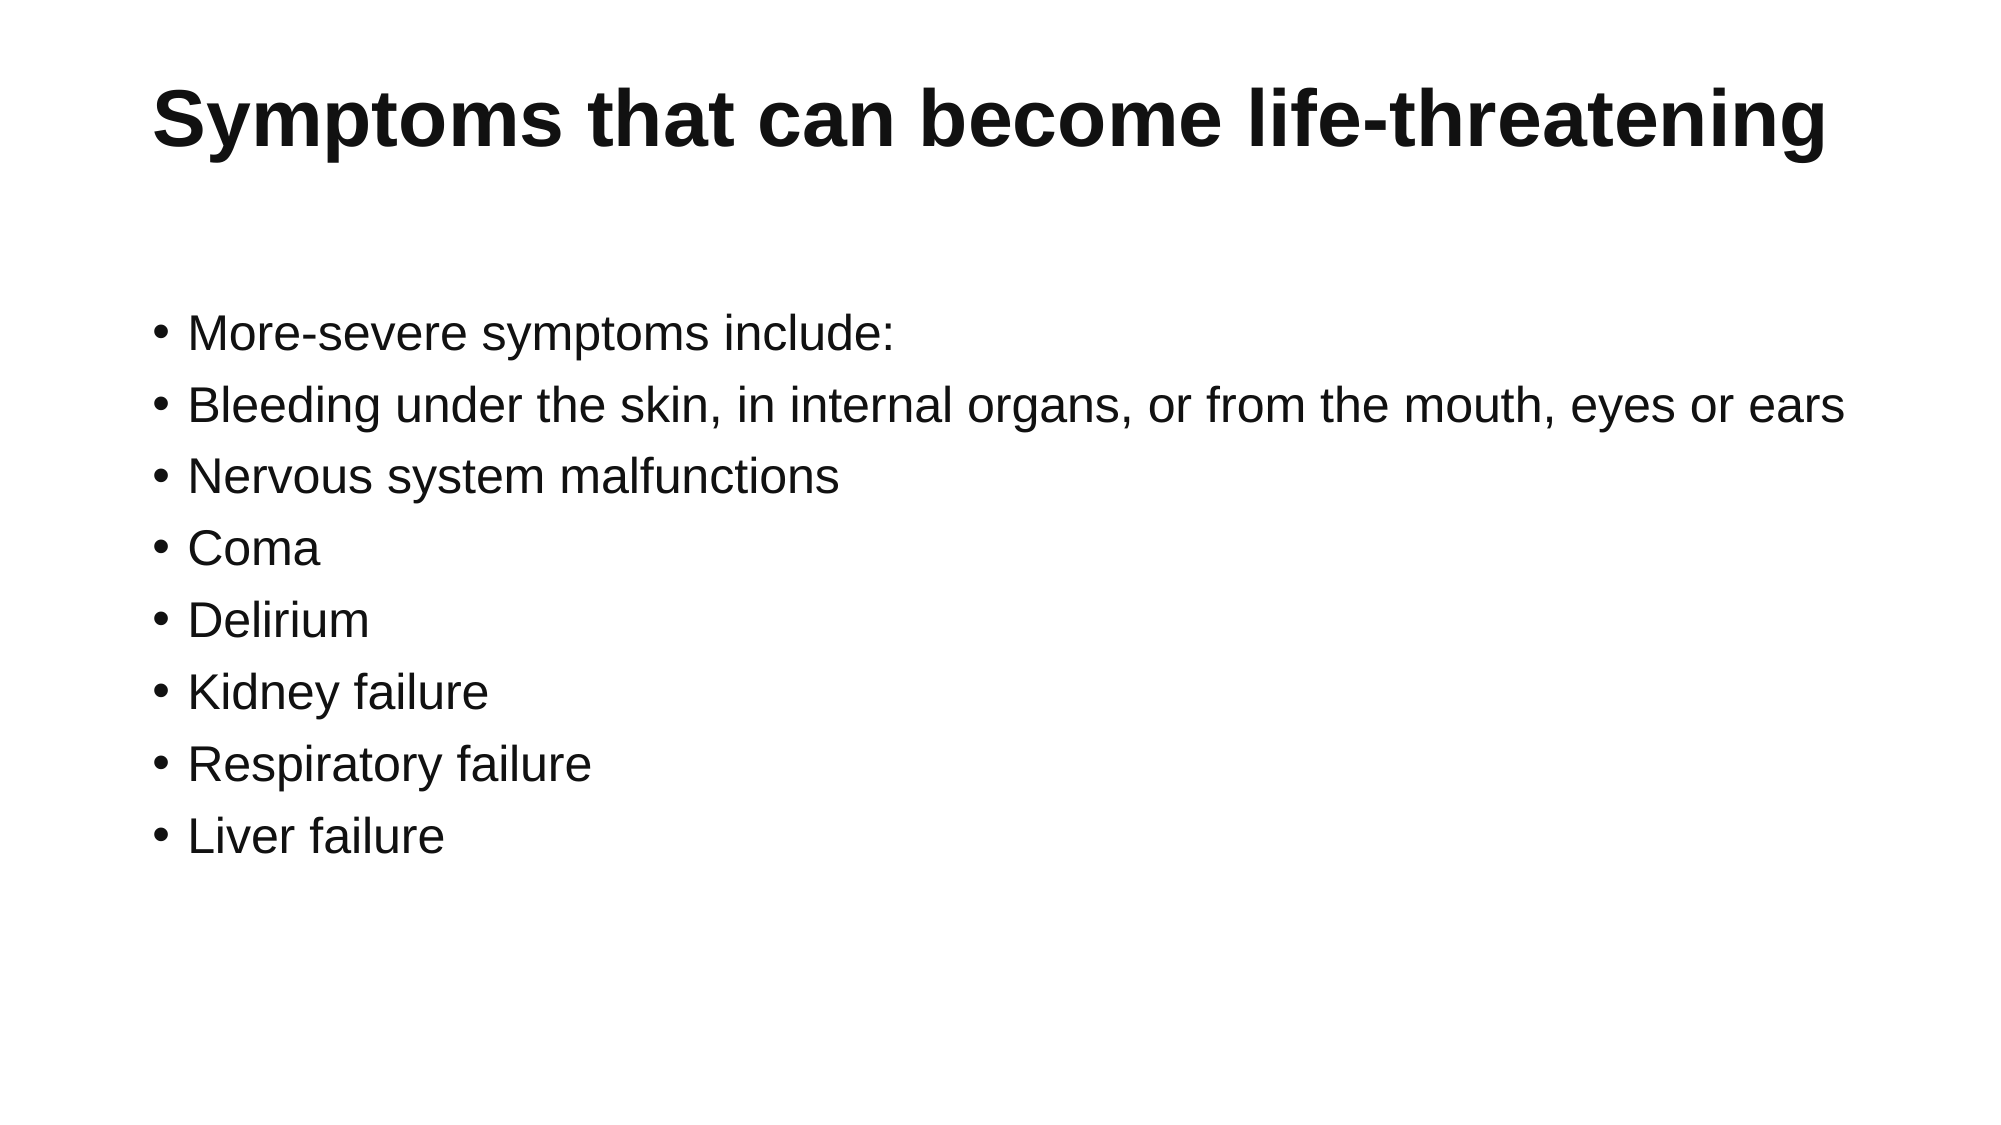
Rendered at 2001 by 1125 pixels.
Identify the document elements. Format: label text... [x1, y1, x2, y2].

title Symptoms that can become life-threatening [137, 59, 1863, 278]
list More-severe symptoms include: Bleeding under the skin, in internal organs, or from the mouth, eyes or ears Nervous system malfunctions Coma Delirium Kidney failure Respiratory failure Liver failure [137, 299, 1863, 1014]
